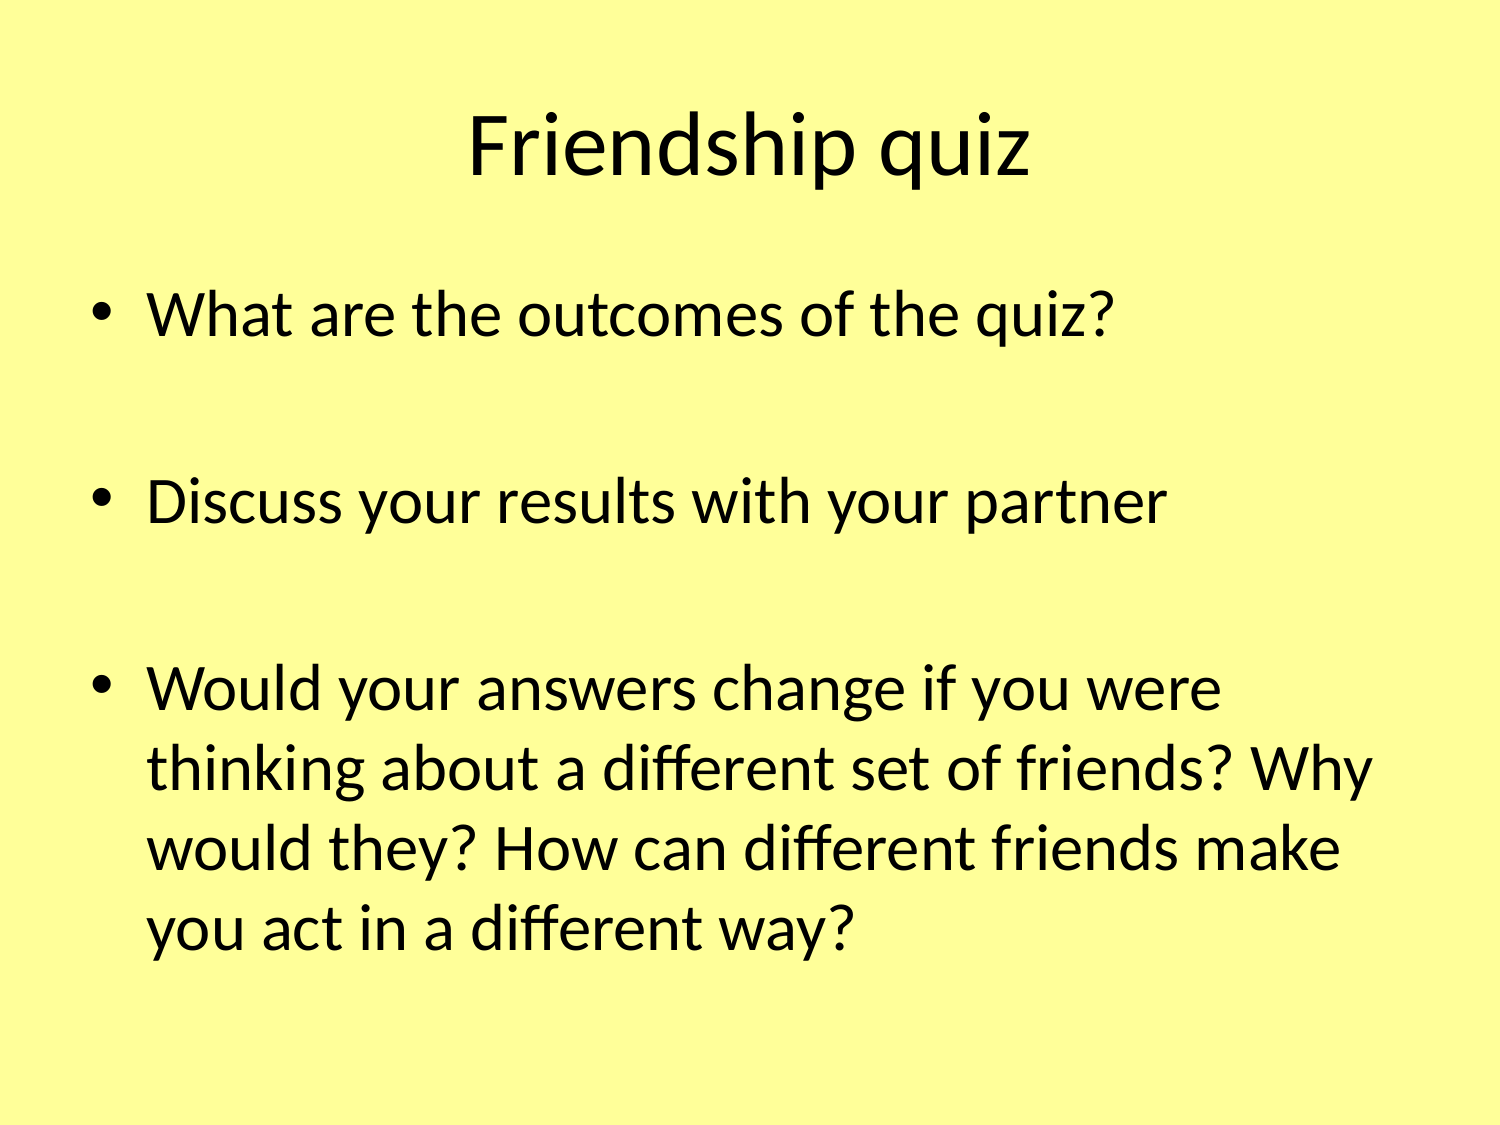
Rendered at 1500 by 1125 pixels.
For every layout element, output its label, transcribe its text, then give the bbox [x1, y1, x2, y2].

title Friendship quiz [75, 45, 1425, 233]
list What are the outcomes of the quiz? Discuss your results with your partner Would your answers change if you were thinking about a different set of friends? Why would they? How can different friends make you act in a different way? [75, 262, 1425, 1005]
